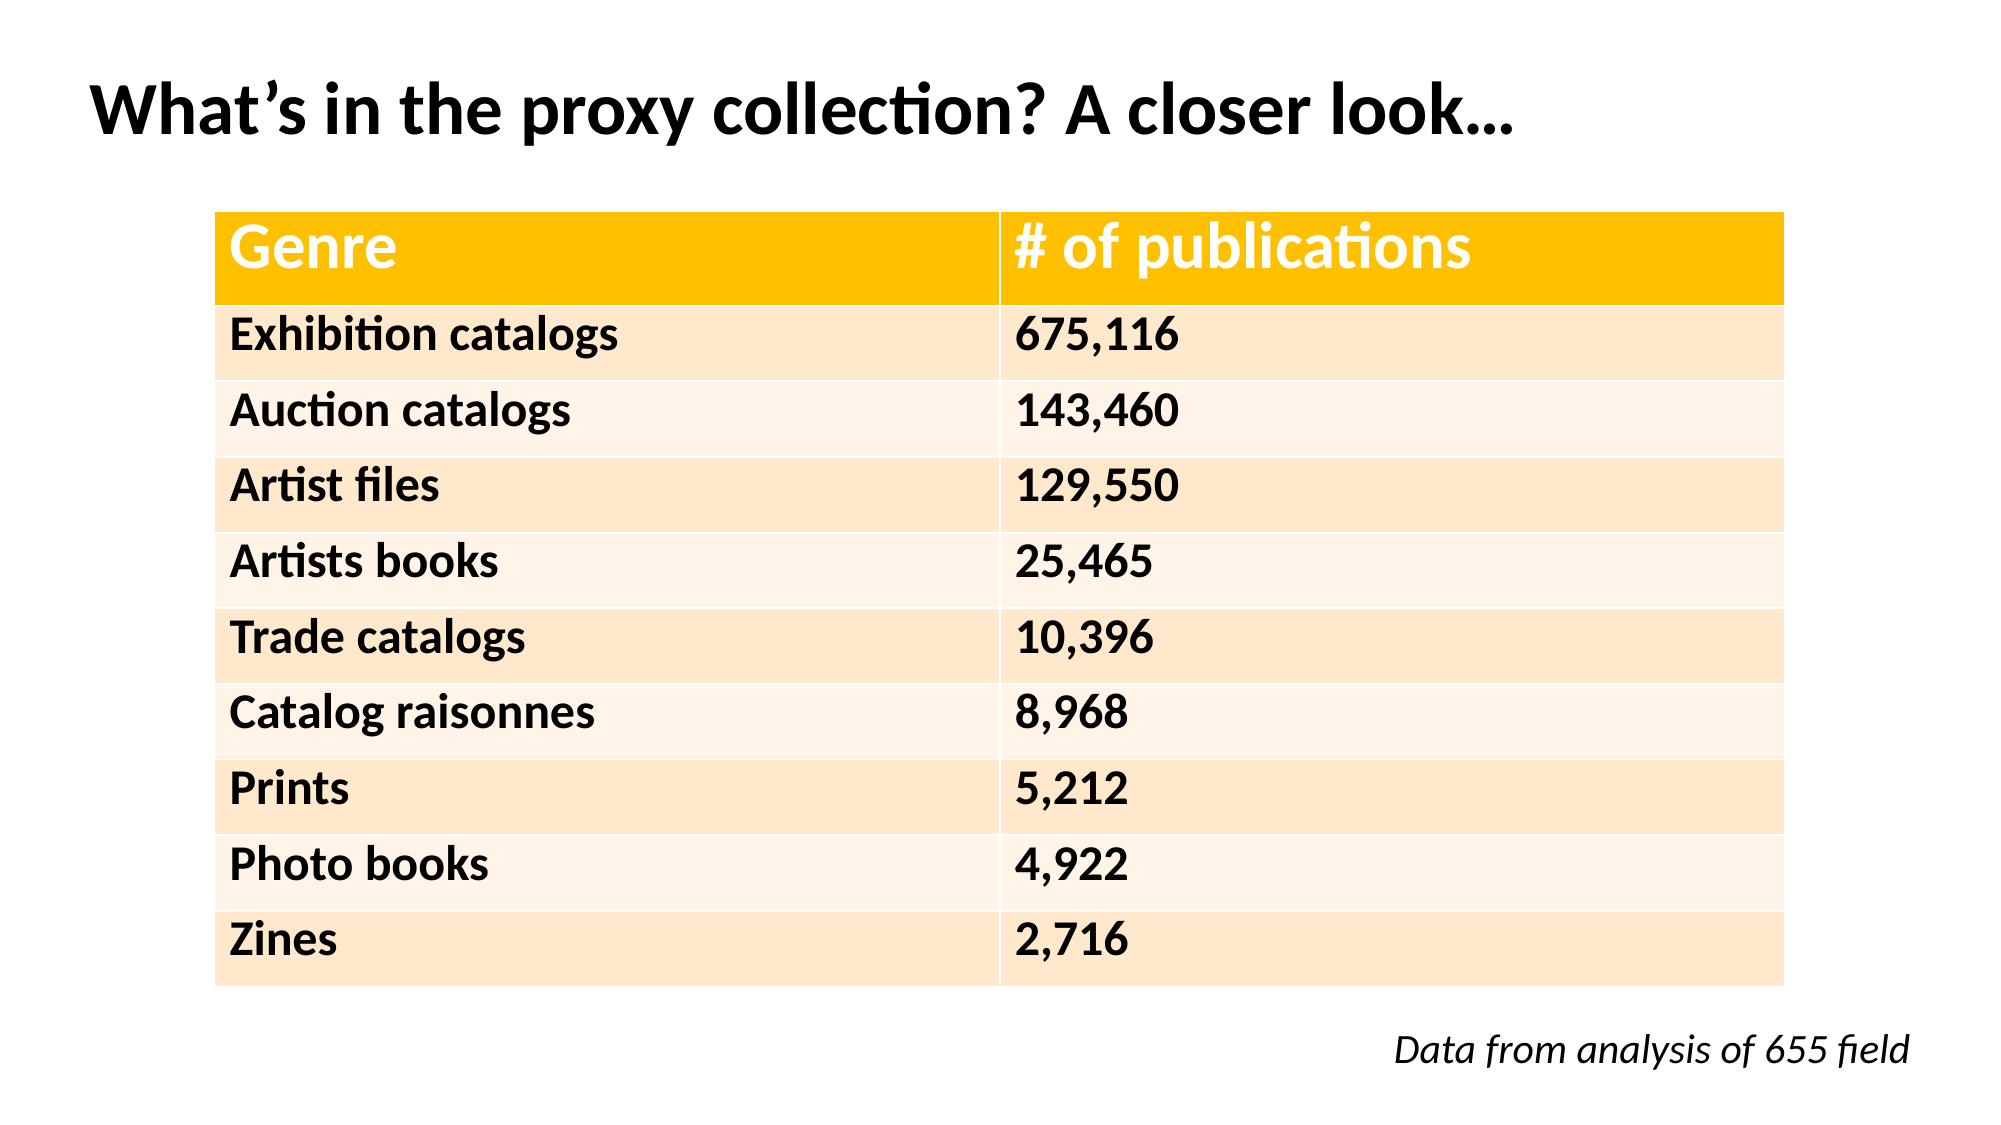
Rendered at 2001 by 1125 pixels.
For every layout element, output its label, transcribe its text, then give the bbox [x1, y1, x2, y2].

table_cell 25,465 [1001, 534, 1784, 607]
table_cell Trade catalogs [215, 609, 999, 683]
table_cell Catalog raisonnes [215, 685, 999, 759]
text_box What’s in the proxy collection? A closer look… [75, 52, 1535, 157]
table_cell Exhibition catalogs [215, 307, 999, 380]
table_cell 10,396 [1001, 609, 1784, 683]
table_cell 675,116 [1001, 307, 1784, 380]
table_cell Prints [215, 760, 999, 834]
table_cell 4,922 [1001, 836, 1784, 910]
table_cell Auction catalogs [215, 382, 999, 456]
table_cell Artists books [215, 534, 999, 607]
table_cell 5,212 [1001, 760, 1784, 834]
text_box Data from analysis of 655 field [1379, 1014, 1927, 1080]
table_cell Artist files [215, 458, 999, 532]
table_cell 8,968 [1001, 685, 1784, 759]
table_cell Zines [215, 912, 999, 986]
table_cell 143,460 [1001, 382, 1784, 456]
table_cell Photo books [215, 836, 999, 910]
table_cell 2,716 [1001, 912, 1784, 986]
table_cell 129,550 [1001, 458, 1784, 532]
table_header # of publications [1001, 212, 1784, 305]
table_header Genre [215, 212, 999, 305]
